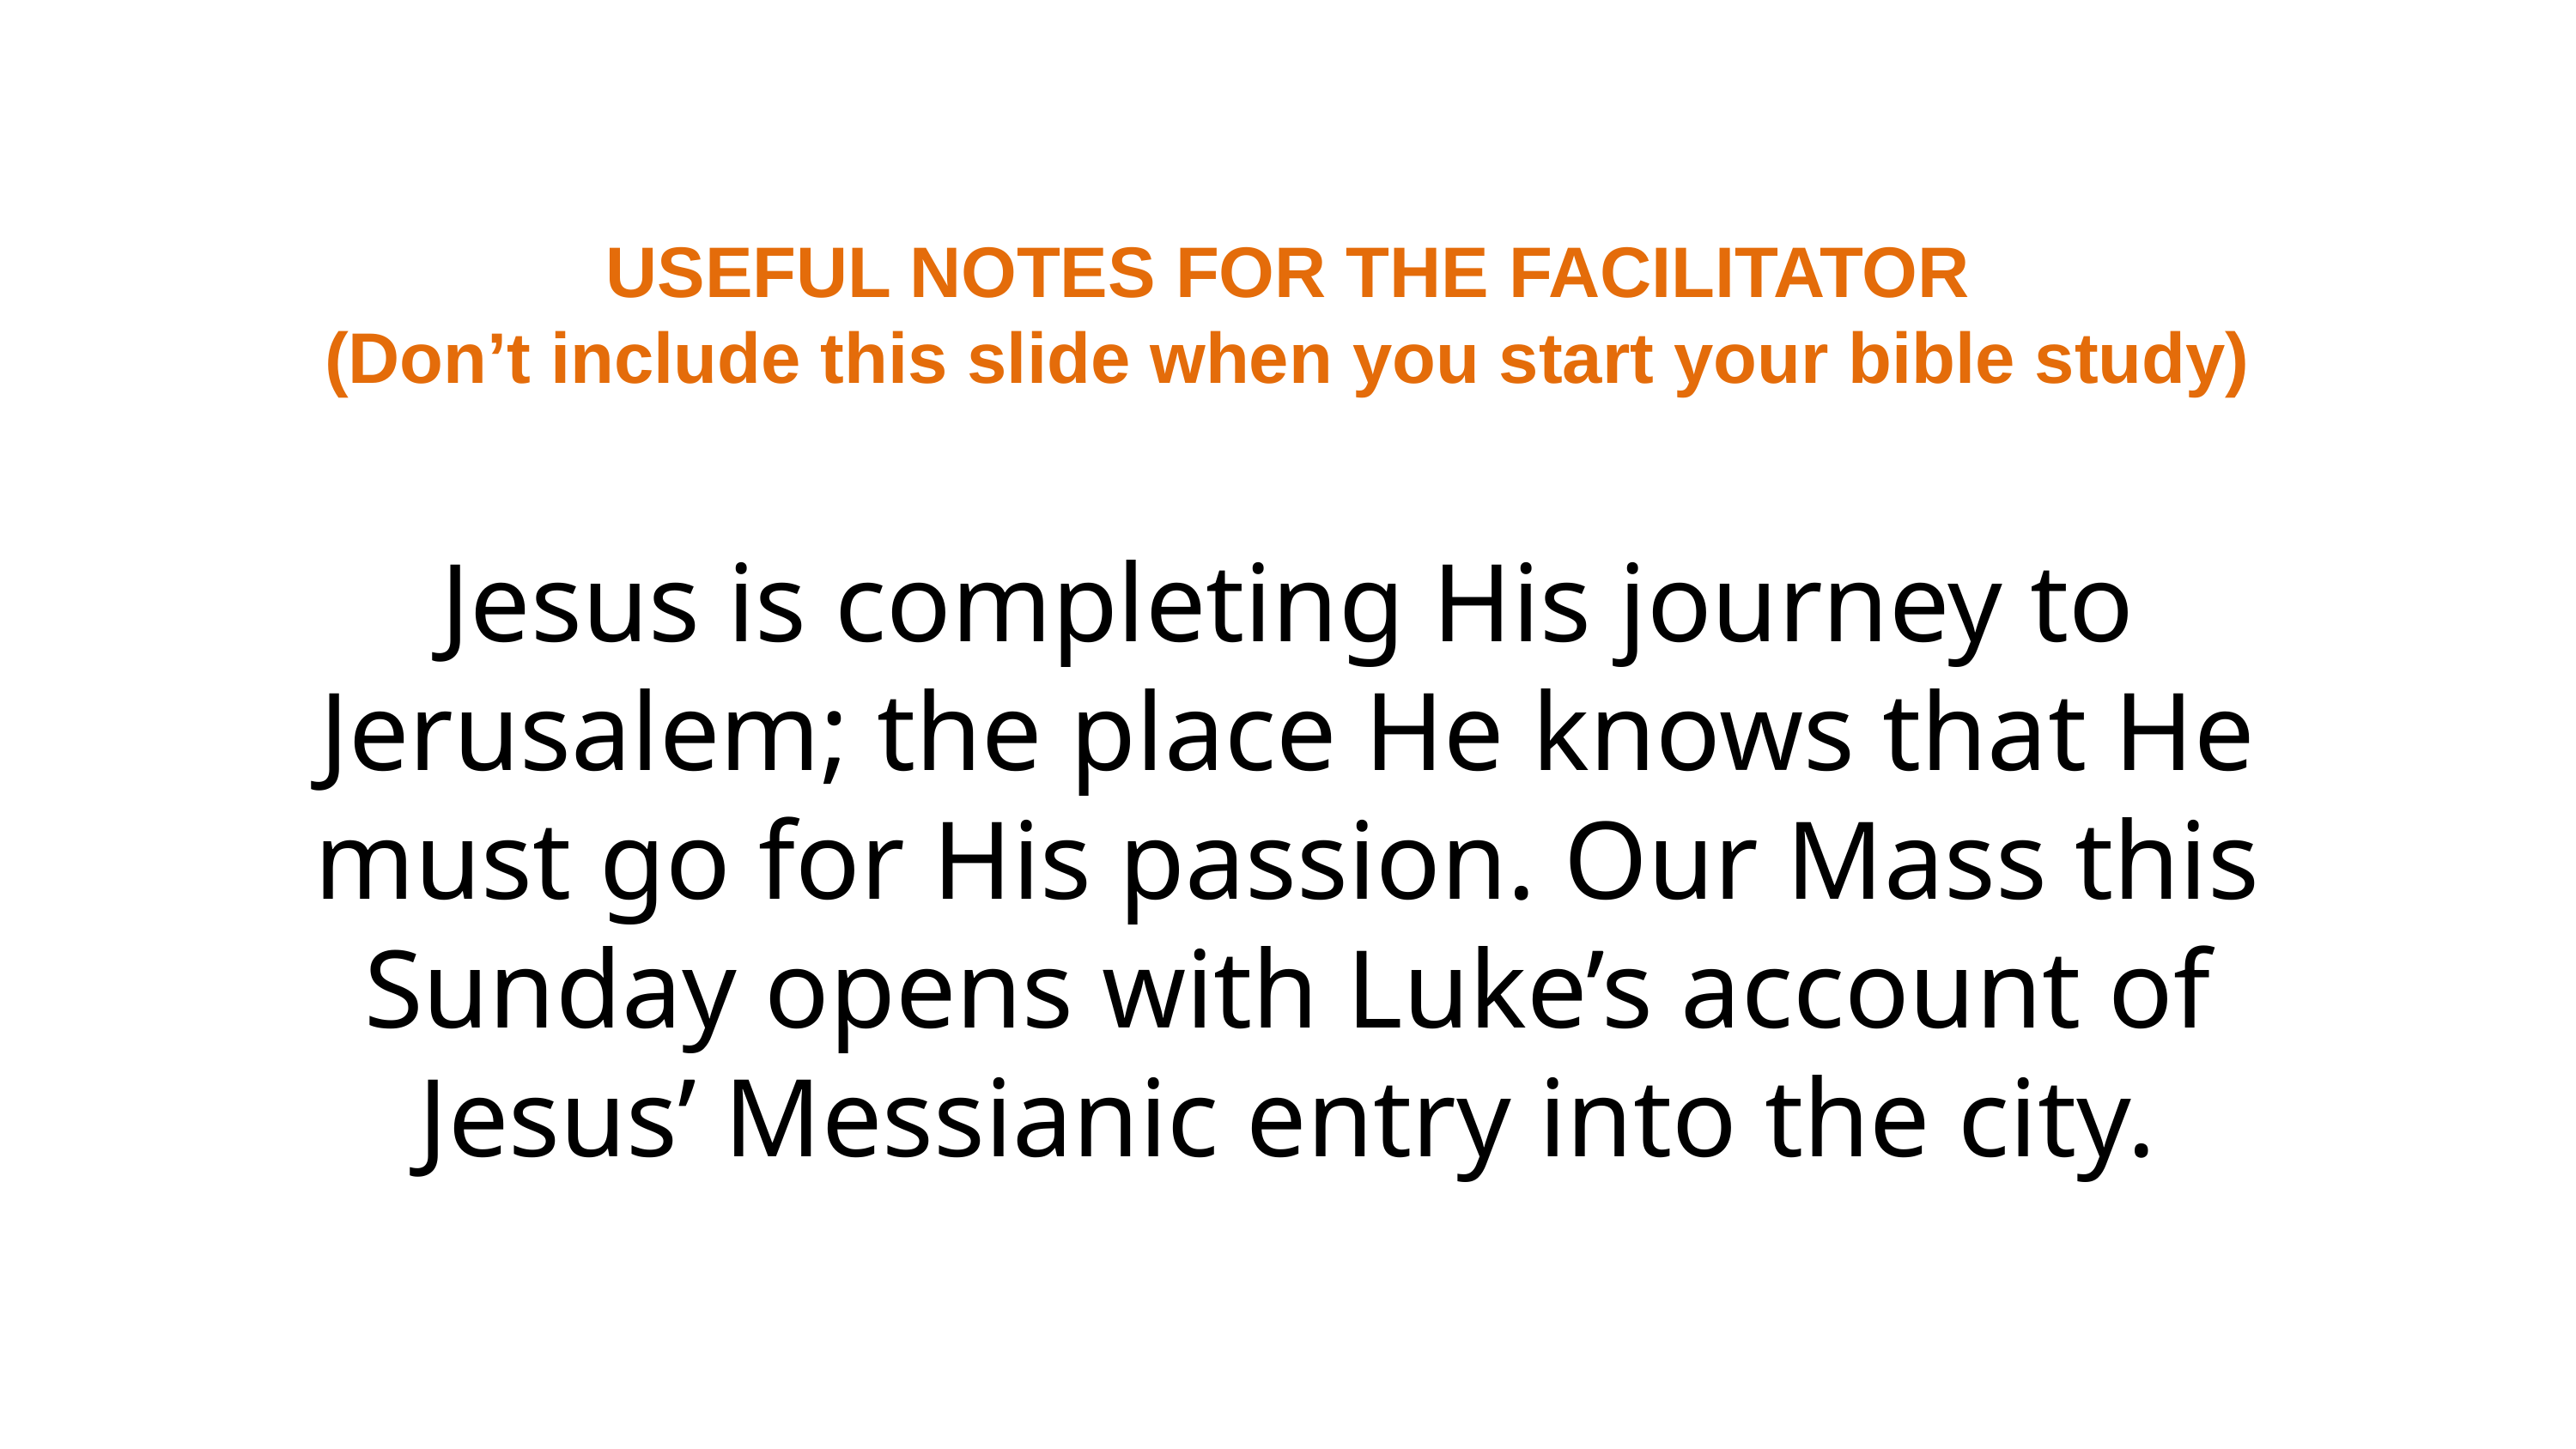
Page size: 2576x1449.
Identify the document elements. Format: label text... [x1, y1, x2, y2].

text_box Jesus is completing His journey to Jerusalem; the place He knows that He must go for His passion. Our Mass this Sunday opens with Luke’s account of Jesus’ Messianic entry into the city. [299, 534, 2277, 1179]
text_box USEFUL NOTES FOR THE FACILITATOR (Don’t include this slide when you start your bible study) [321, 225, 2255, 397]
